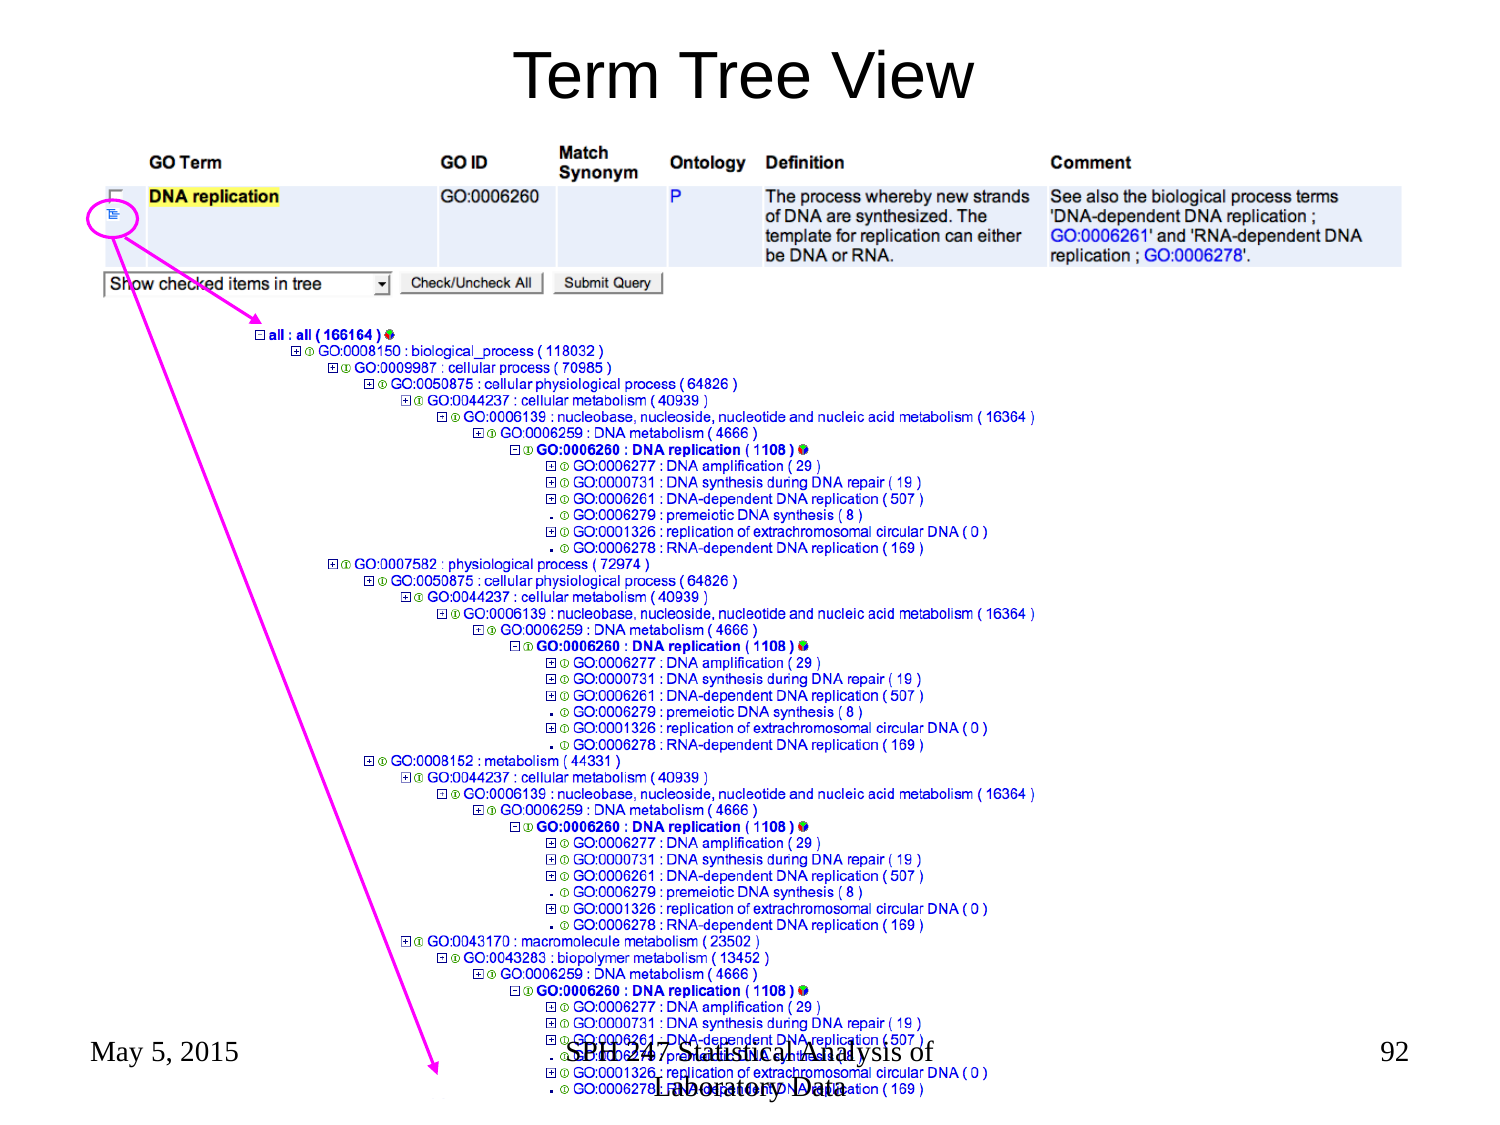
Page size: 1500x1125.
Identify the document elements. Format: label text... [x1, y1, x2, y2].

text_box [240, 311, 262, 324]
title Term Tree View [337, 12, 1150, 132]
slide_number 92 [1074, 1024, 1426, 1103]
picture [249, 324, 1053, 1099]
text_box [87, 206, 94, 232]
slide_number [74, 1024, 245, 1103]
picture [99, 137, 1407, 303]
